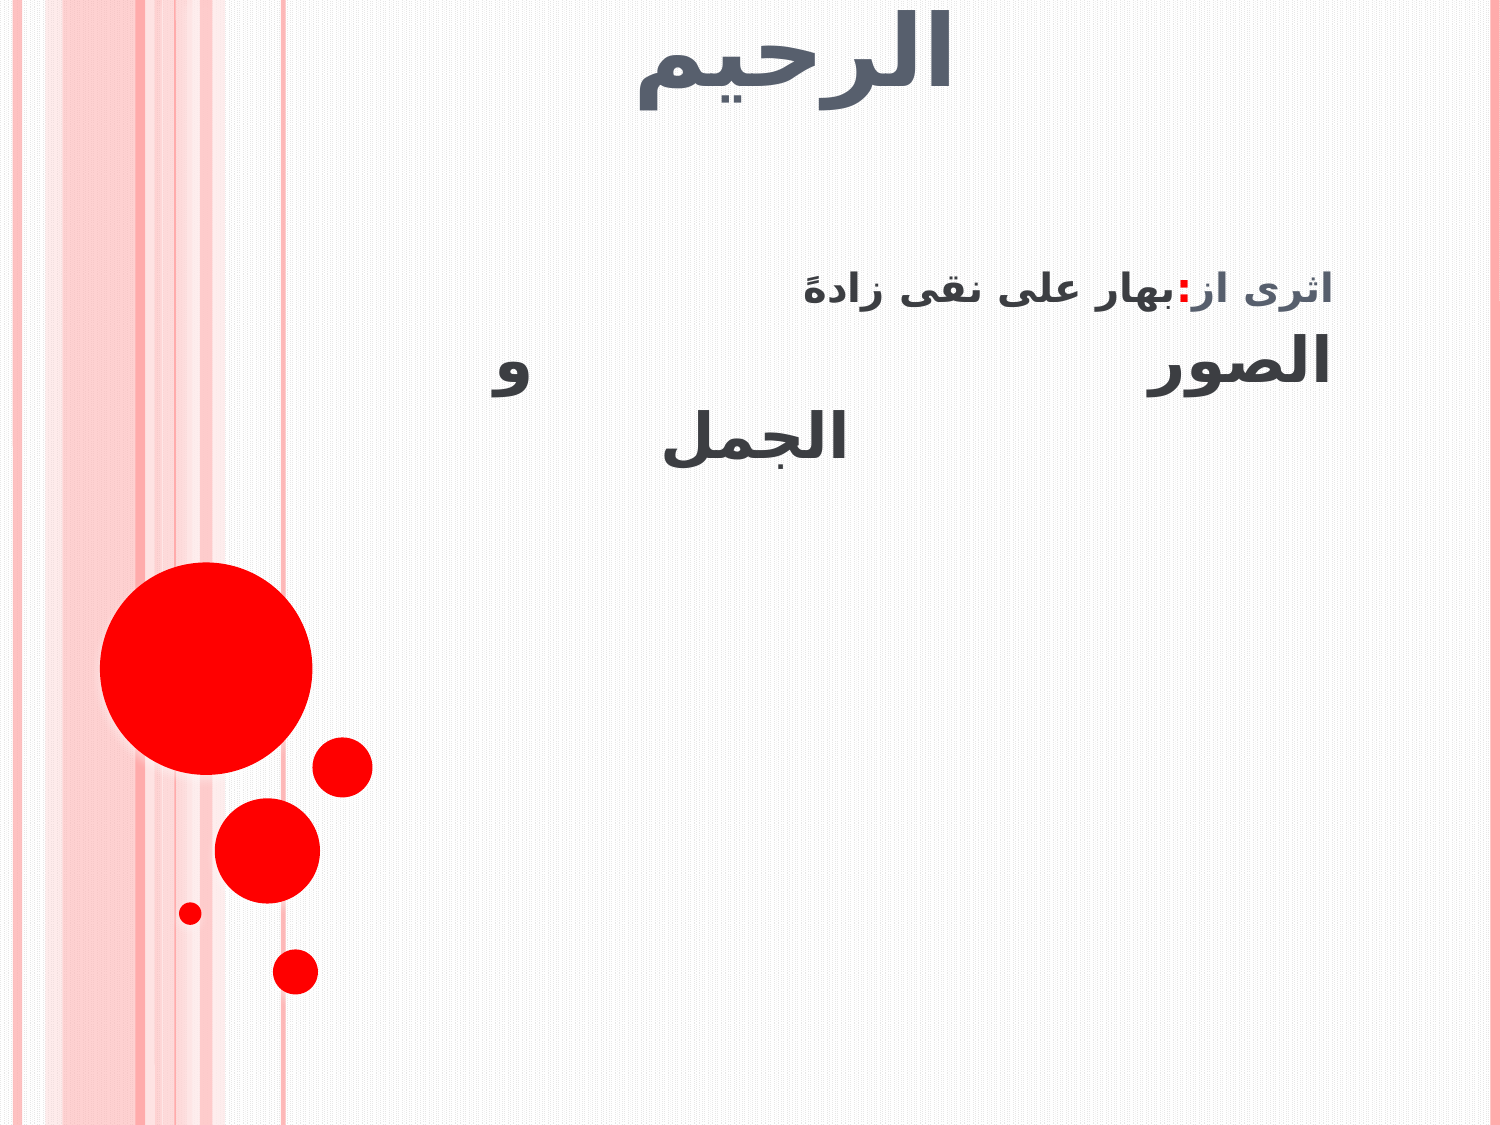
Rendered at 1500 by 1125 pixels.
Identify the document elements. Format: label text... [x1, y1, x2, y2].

title بسم الله الرحمن الرحیم [289, 0, 1302, 114]
subtitle اثری از:بهار علی نقی زادهً الصور و الجمل [336, 255, 1349, 481]
